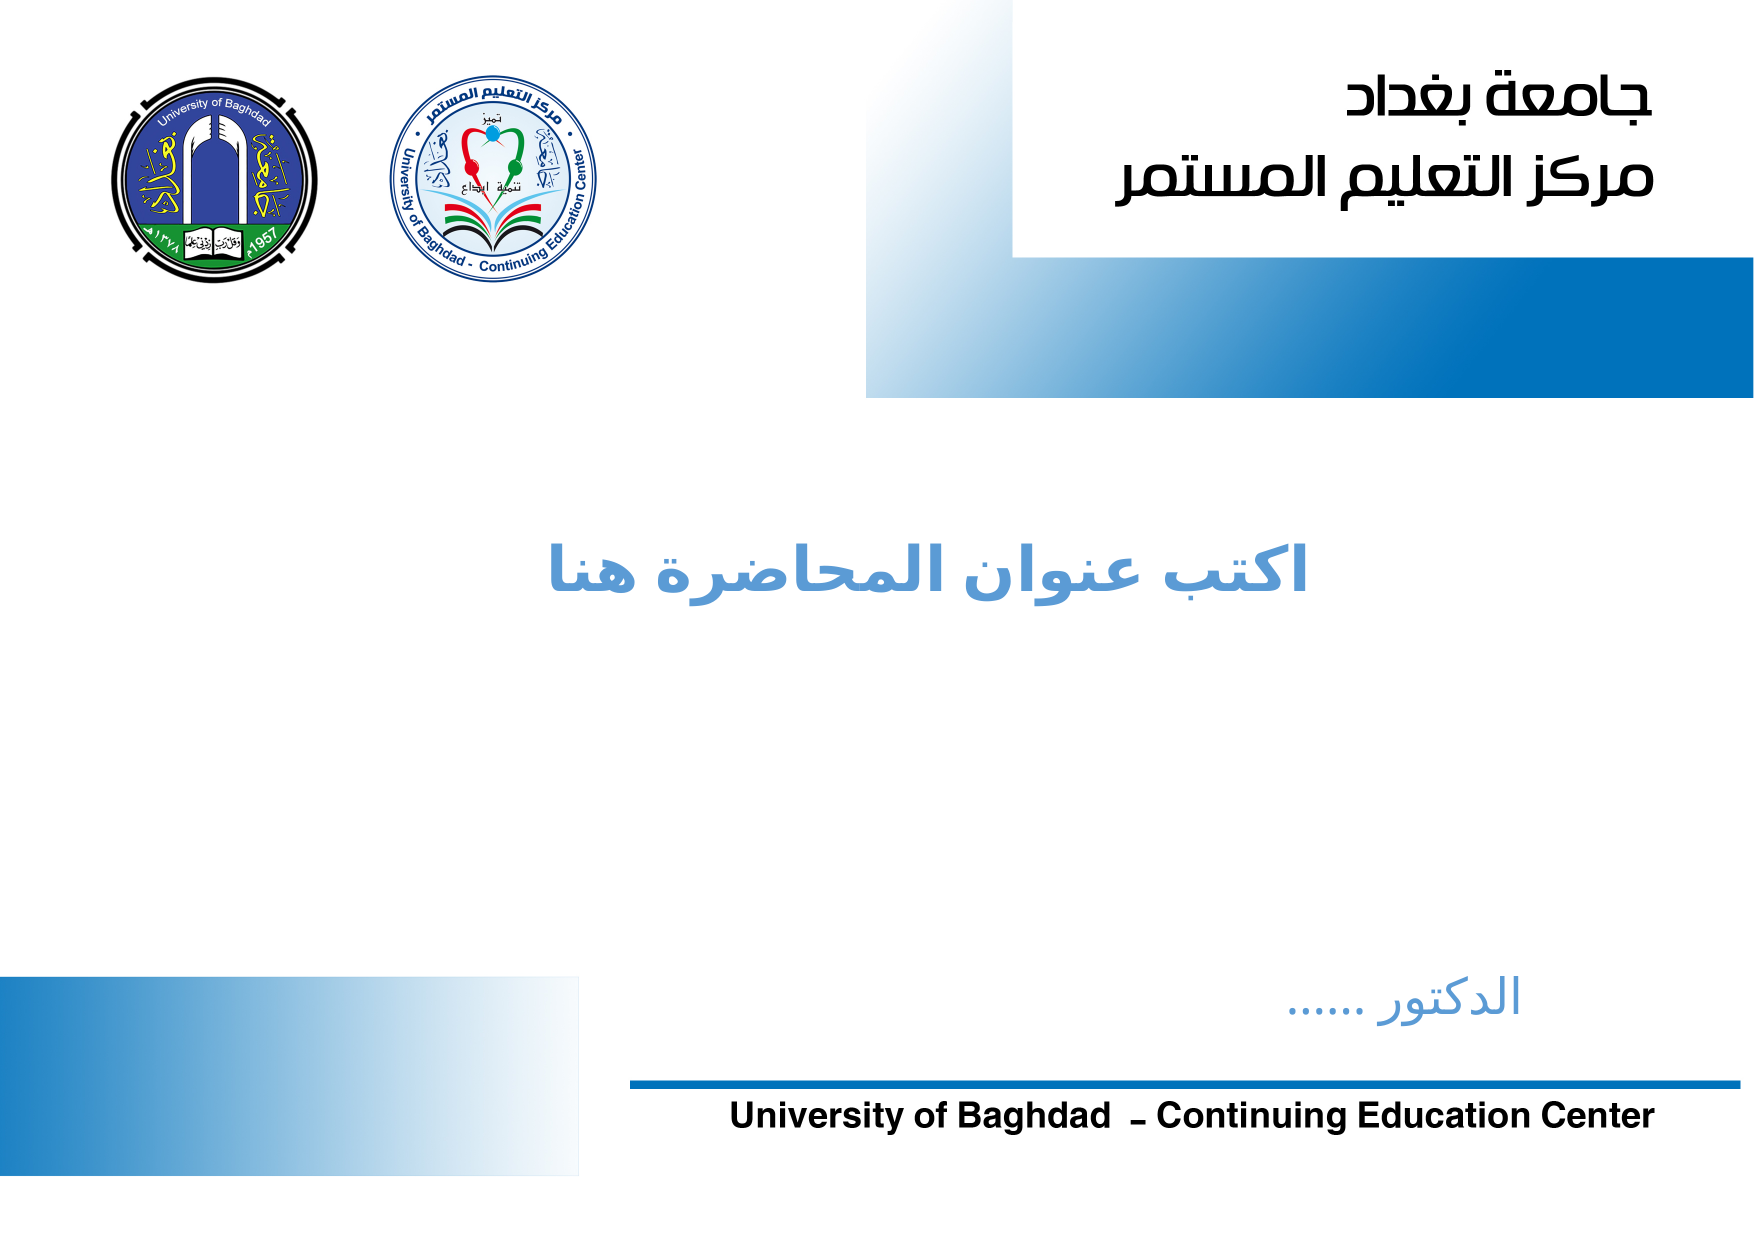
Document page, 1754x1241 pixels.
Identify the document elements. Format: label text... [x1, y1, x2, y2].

picture [0, 0, 1754, 1241]
text_box اكتب عنوان المحاضرة هنا [439, 513, 1327, 631]
text_box الدكتور …… [882, 949, 1539, 1056]
